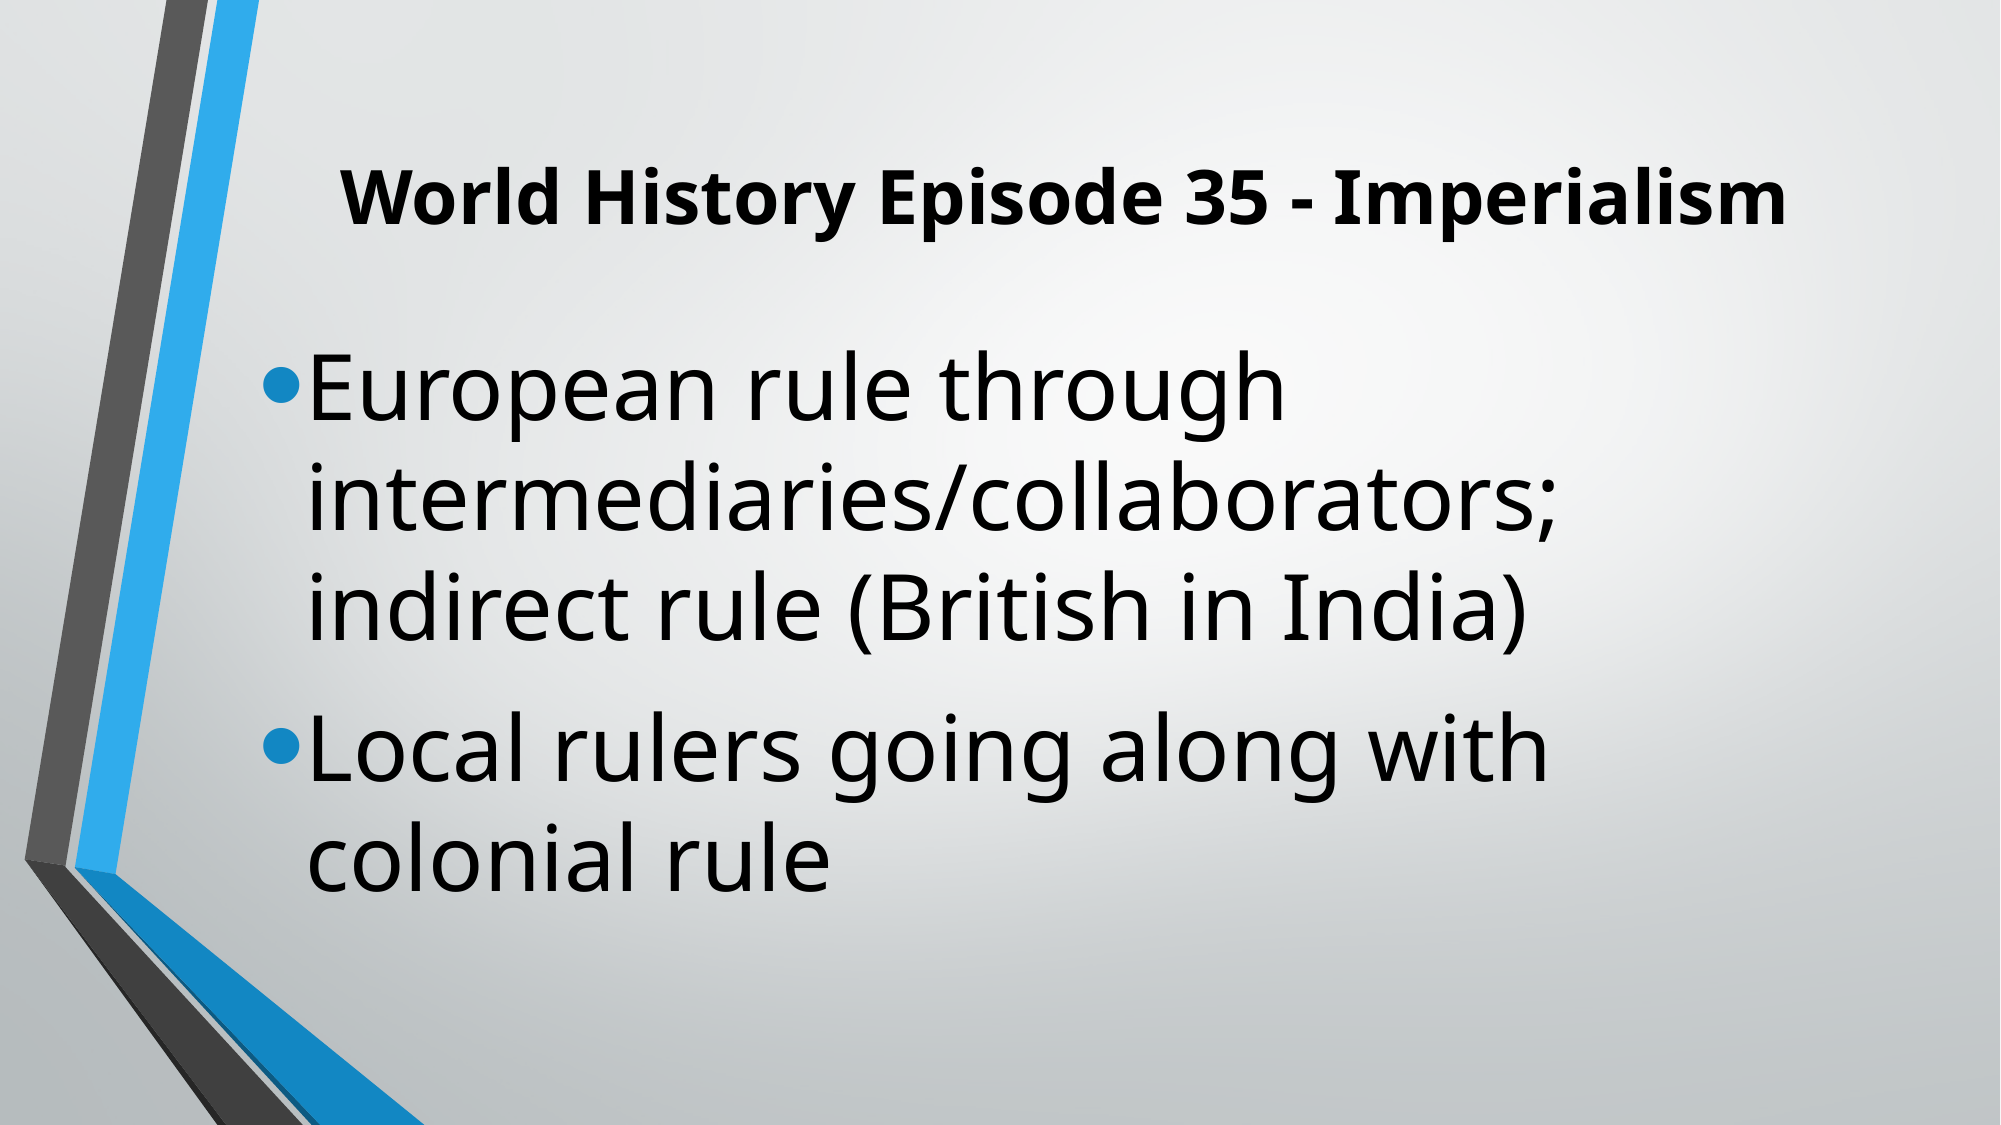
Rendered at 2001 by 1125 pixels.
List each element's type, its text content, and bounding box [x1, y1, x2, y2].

title World History Episode 35 - Imperialism [243, 112, 1887, 276]
list European rule through intermediaries/collaborators; indirect rule (British in India) Local rulers going along with colonial rule [243, 288, 1887, 950]
